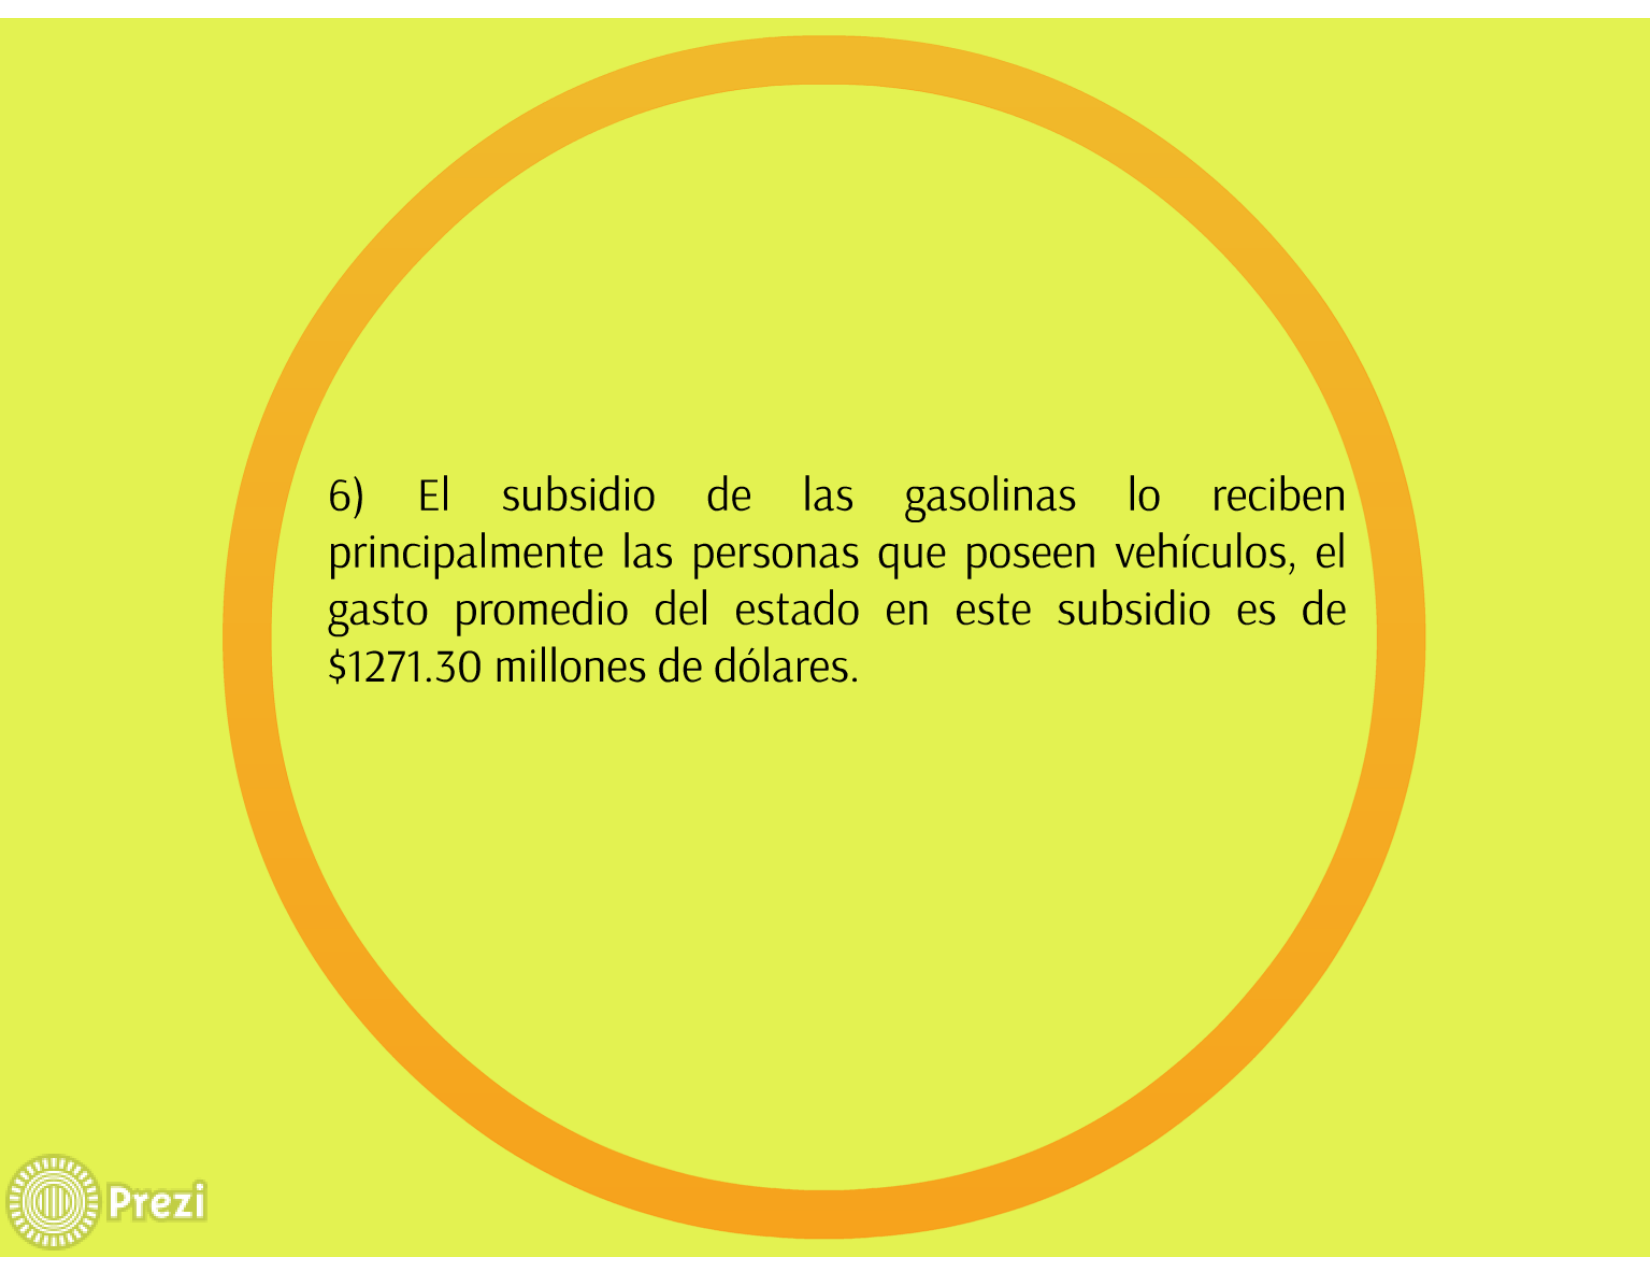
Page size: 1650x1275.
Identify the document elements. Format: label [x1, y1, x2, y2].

text_box [0, 18, 1650, 1257]
